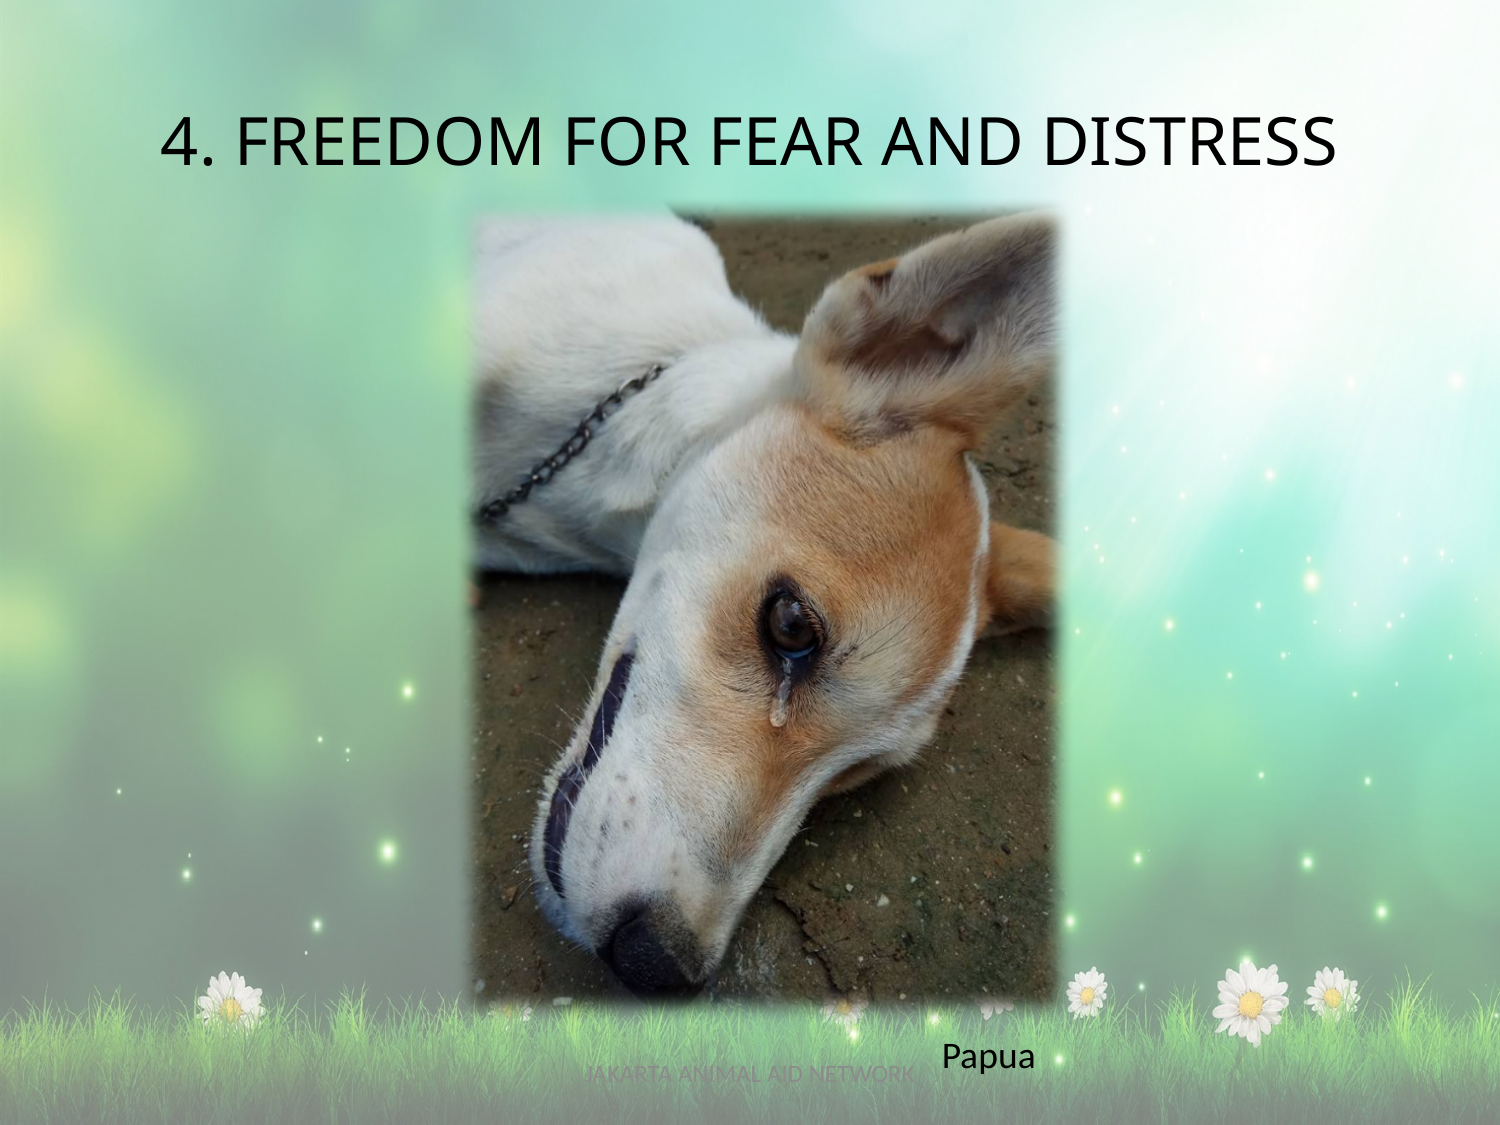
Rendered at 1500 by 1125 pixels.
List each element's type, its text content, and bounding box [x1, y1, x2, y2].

title 4. FREEDOM FOR FEAR AND DISTRESS [75, 45, 1425, 233]
footer JAKARTA ANIMAL AID NETWORK [512, 1042, 988, 1103]
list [454, 195, 1076, 1024]
text_box Papua [927, 1032, 1063, 1084]
